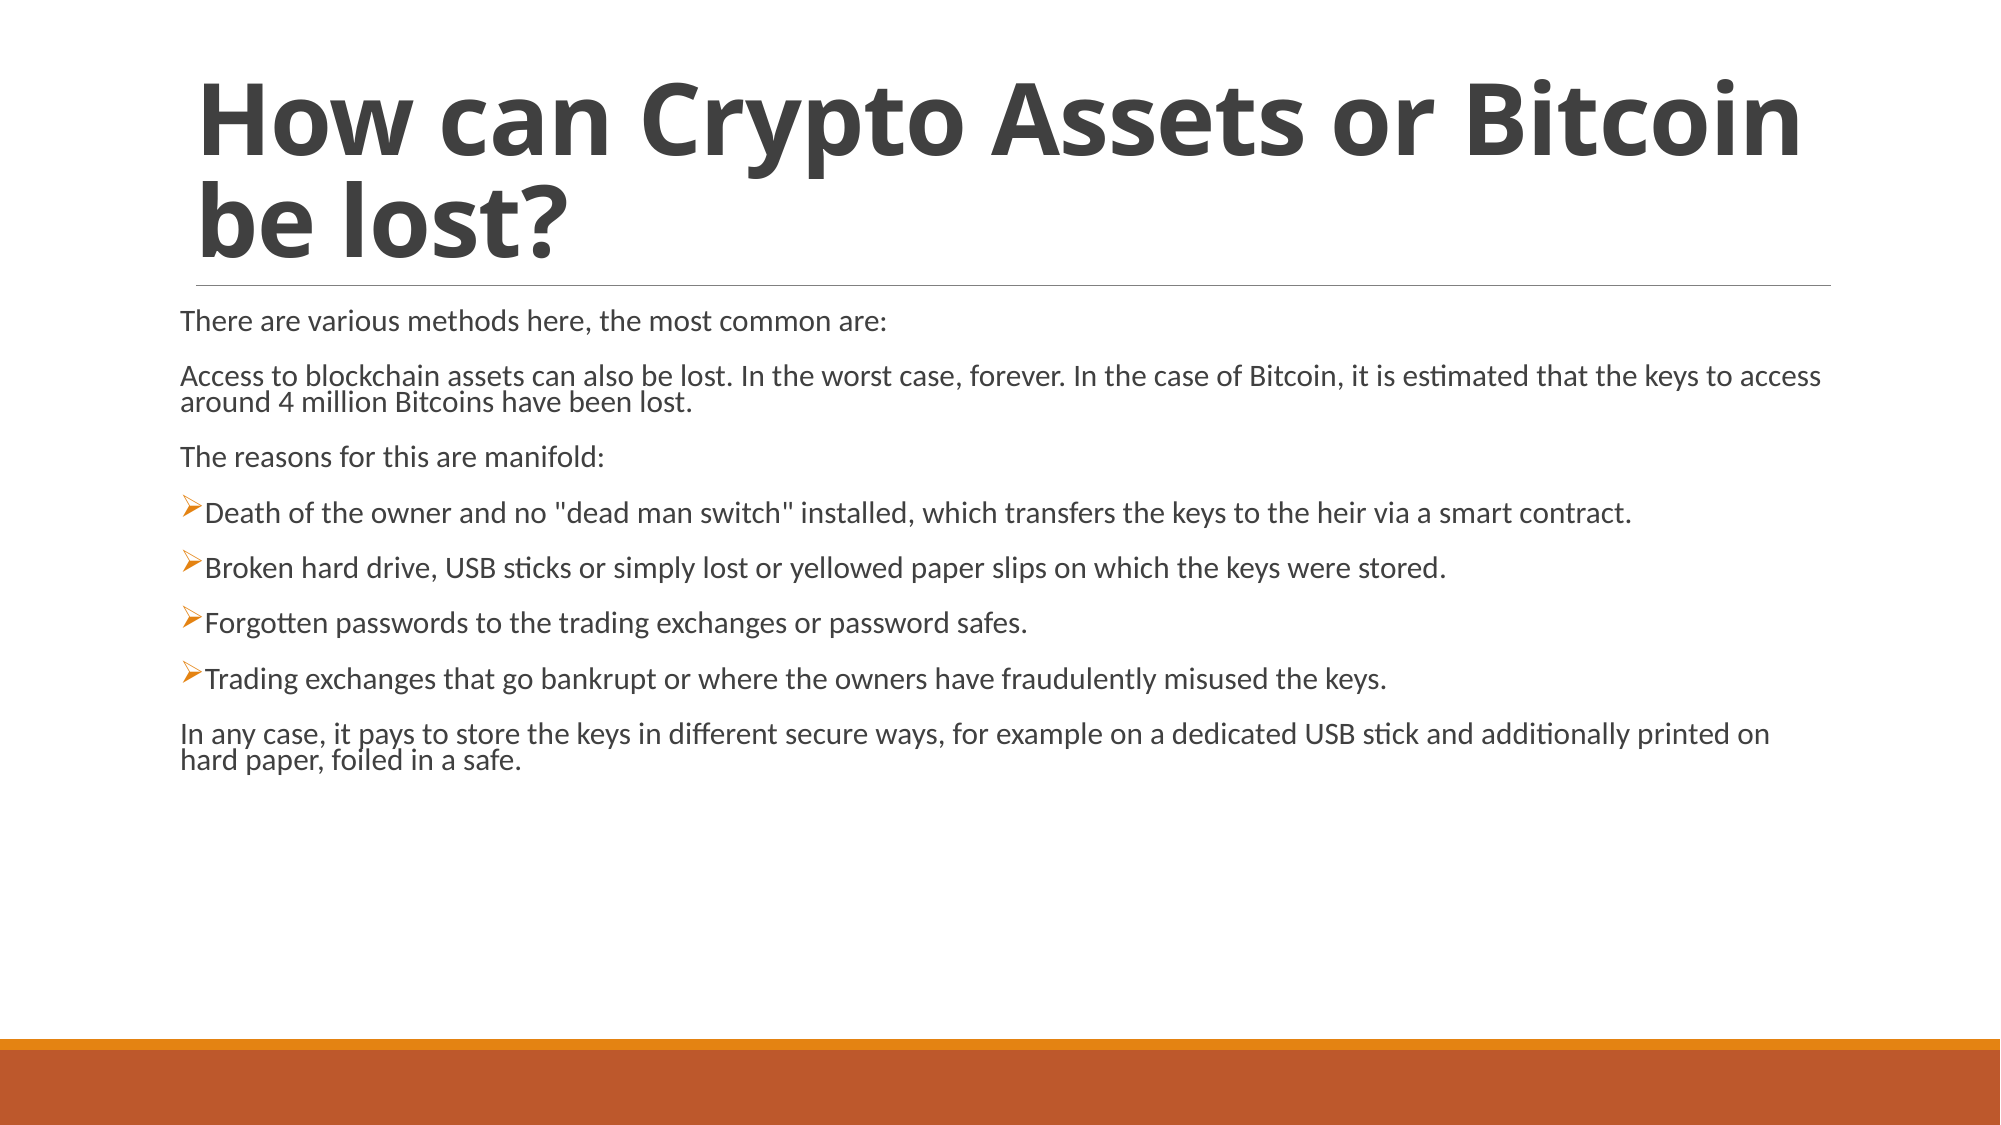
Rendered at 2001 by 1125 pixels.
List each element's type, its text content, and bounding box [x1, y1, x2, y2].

title How can Crypto Assets or Bitcoin be lost? [180, 47, 1830, 285]
list There are various methods here, the most common are: Access to blockchain assets can also be lost. In the worst case, forever. In the case of Bitcoin, it is estimated that the keys to access around 4 million Bitcoins have been lost. The reasons for this are manifold: Death of the owner and no "dead man switch" installed, which transfers the keys to the heir via a smart contract. Broken hard drive, USB sticks or simply lost or yellowed paper slips on which the keys were stored. Forgotten passwords to the trading exchanges or password safes. Trading exchanges that go bankrupt or where the owners have fraudulently misused the keys. In any case, it pays to store the keys in different secure ways, for example on a dedicated USB stick and additionally printed on hard paper, foiled in a safe. [180, 302, 1830, 963]
